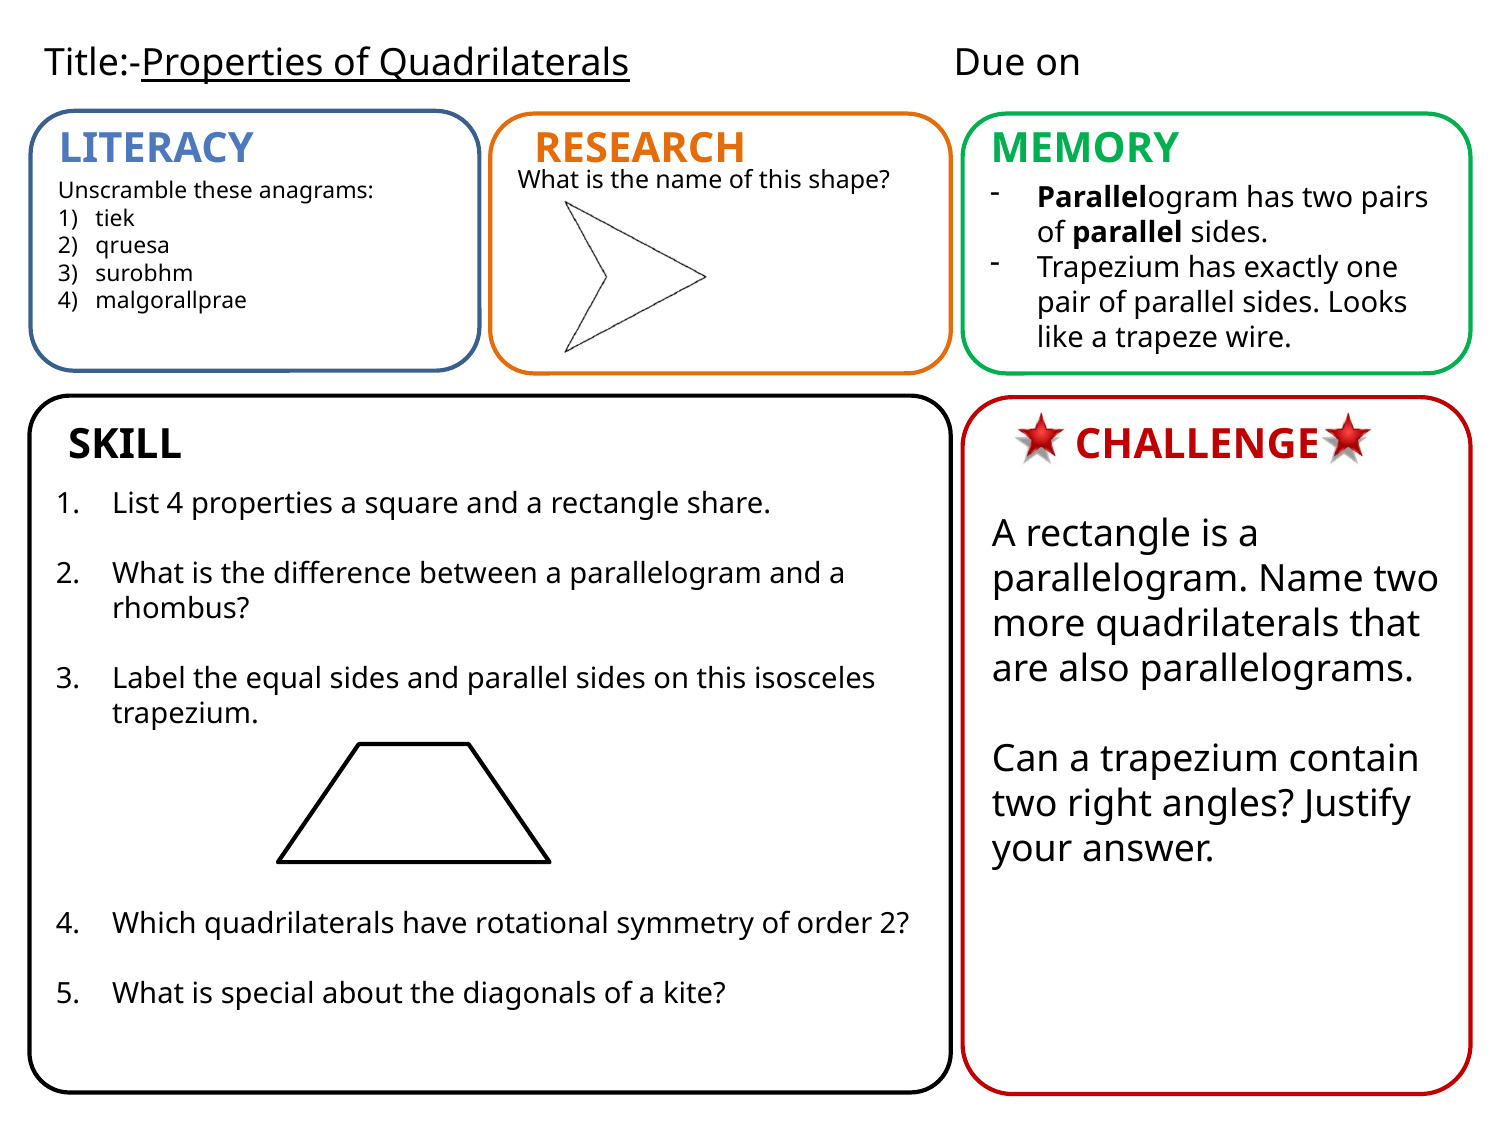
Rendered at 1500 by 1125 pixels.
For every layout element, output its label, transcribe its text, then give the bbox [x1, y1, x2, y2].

text_box Title:-Properties of Quadrilaterals [29, 30, 809, 91]
picture [1316, 408, 1377, 469]
text_box Challenge [1070, 408, 1316, 474]
text_box Research [506, 113, 774, 179]
picture [548, 193, 715, 360]
text_box List 4 properties a square and a rectangle share. What is the difference between a parallelogram and a rhombus? Label the equal sides and parallel sides on this isosceles trapezium. Which quadrilaterals have rotational symmetry of order 2? What is special about the diagonals of a kite? [27, 393, 953, 1095]
text_box A rectangle is a parallelogram. Name two more quadrilaterals that are also parallelograms. Can a trapezium contain two right angles? Justify your answer. [960, 395, 1473, 1097]
text_box Unscramble these anagrams: tiek qruesa surobhm malgorallprae [28, 108, 482, 373]
text_box Memory [975, 113, 1195, 179]
text_box Skill [52, 408, 198, 474]
text_box [275, 741, 552, 865]
text_box Due on [938, 30, 1500, 91]
picture [1009, 408, 1070, 469]
text_box What is the name of this shape? [488, 111, 953, 376]
text_box Literacy [43, 113, 270, 179]
text_box Parallelogram has two pairs of parallel sides. Trapezium has exactly one pair of parallel sides. Looks like a trapeze wire. [960, 111, 1473, 376]
